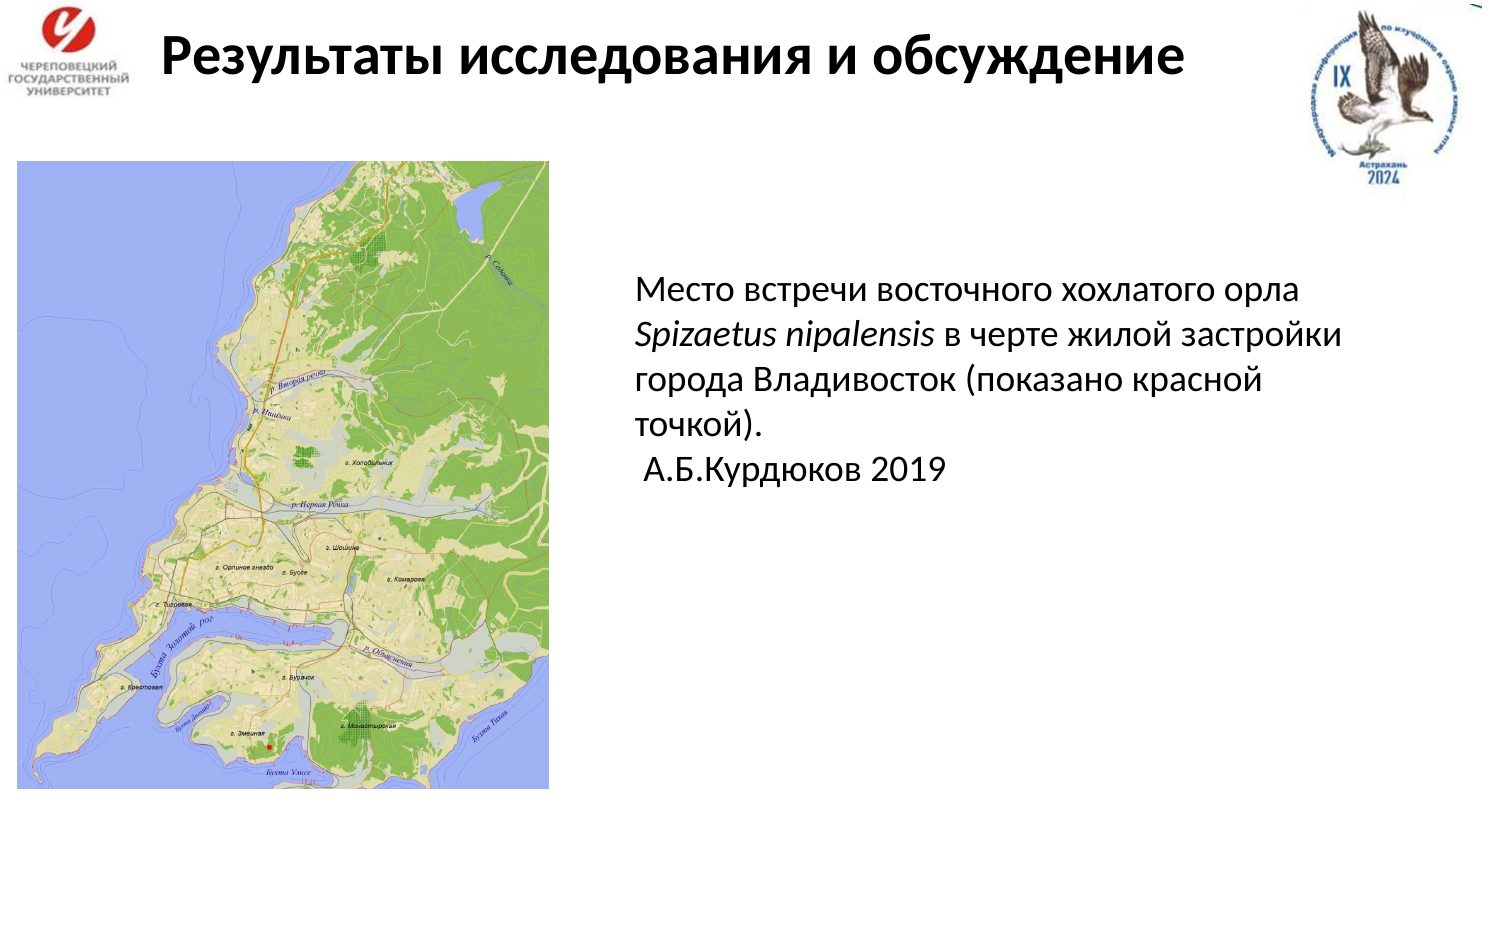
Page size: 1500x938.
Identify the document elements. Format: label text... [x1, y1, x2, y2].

picture [17, 161, 549, 790]
text_box [134, 19, 1245, 137]
picture [1, 0, 136, 103]
picture [1293, 4, 1482, 200]
text_box Место встречи восточного хохлатого орла Spizaetus nipalensis в черте жилой застройки города Владивосток (показано красной точкой). А.Б.Курдюков 2019 [620, 256, 1370, 496]
title Результаты исследования и обсуждение [137, 0, 1213, 104]
